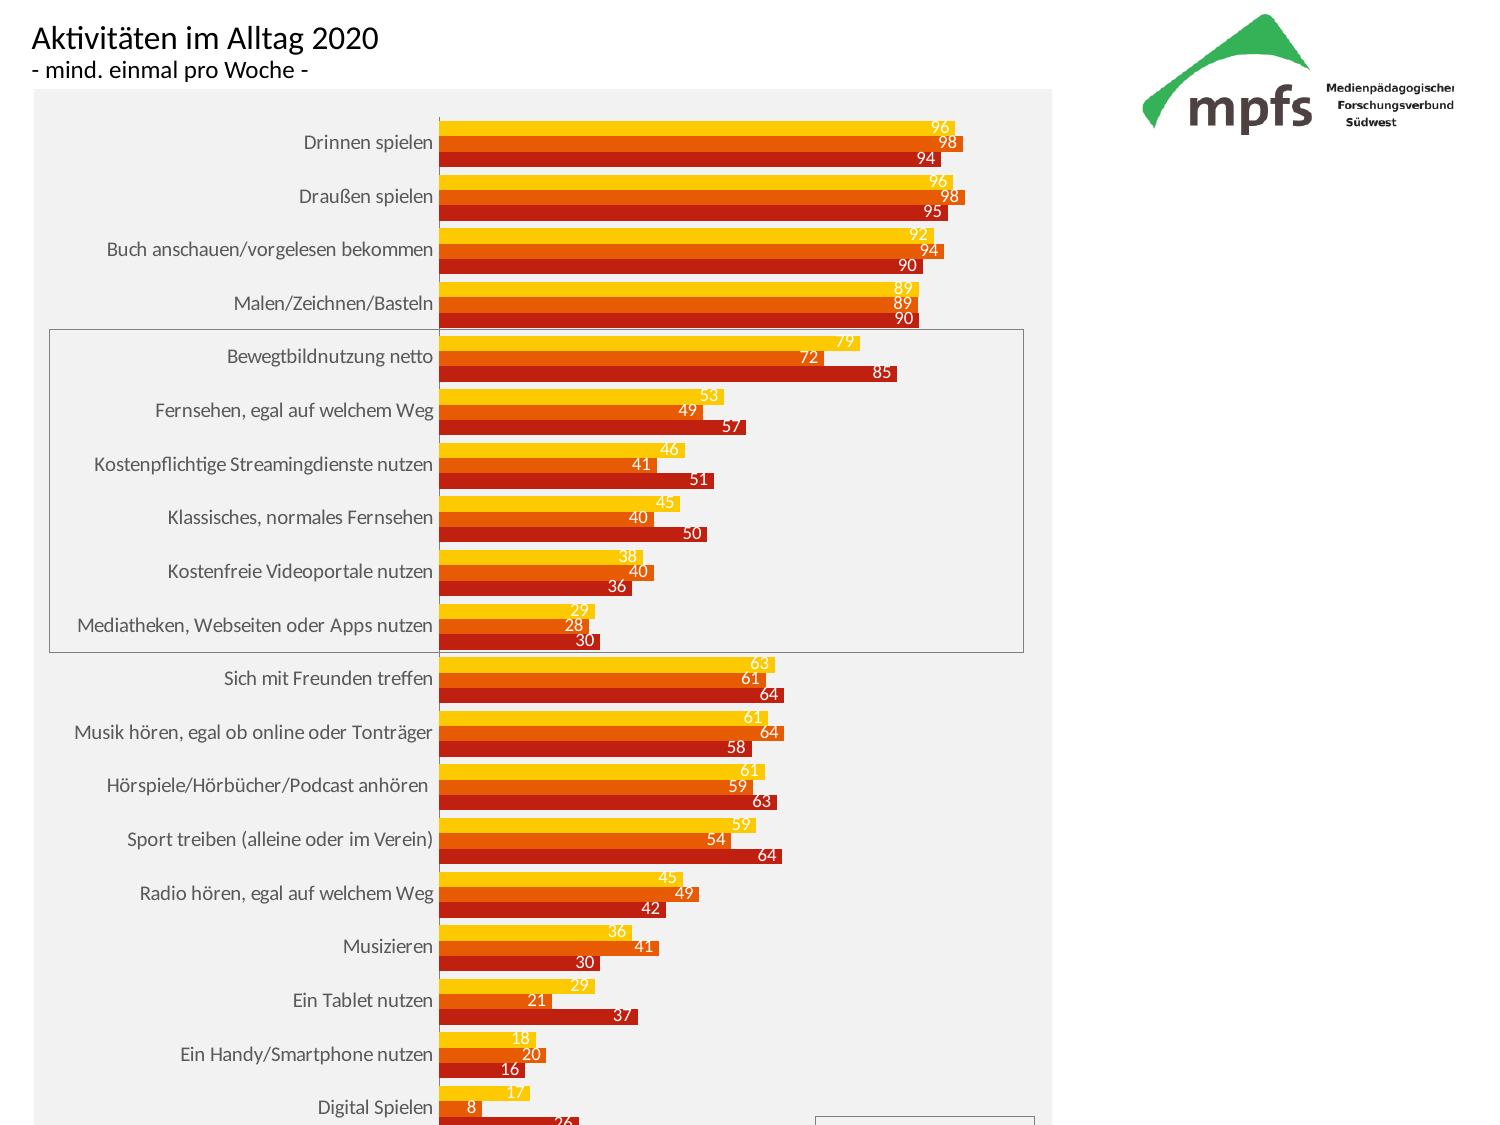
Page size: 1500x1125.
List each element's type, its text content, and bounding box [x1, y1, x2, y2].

title Aktivitäten im Alltag 2020 - mind. einmal pro Woche - [16, 4, 944, 101]
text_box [814, 1116, 1045, 1125]
chart [33, 89, 1053, 1125]
